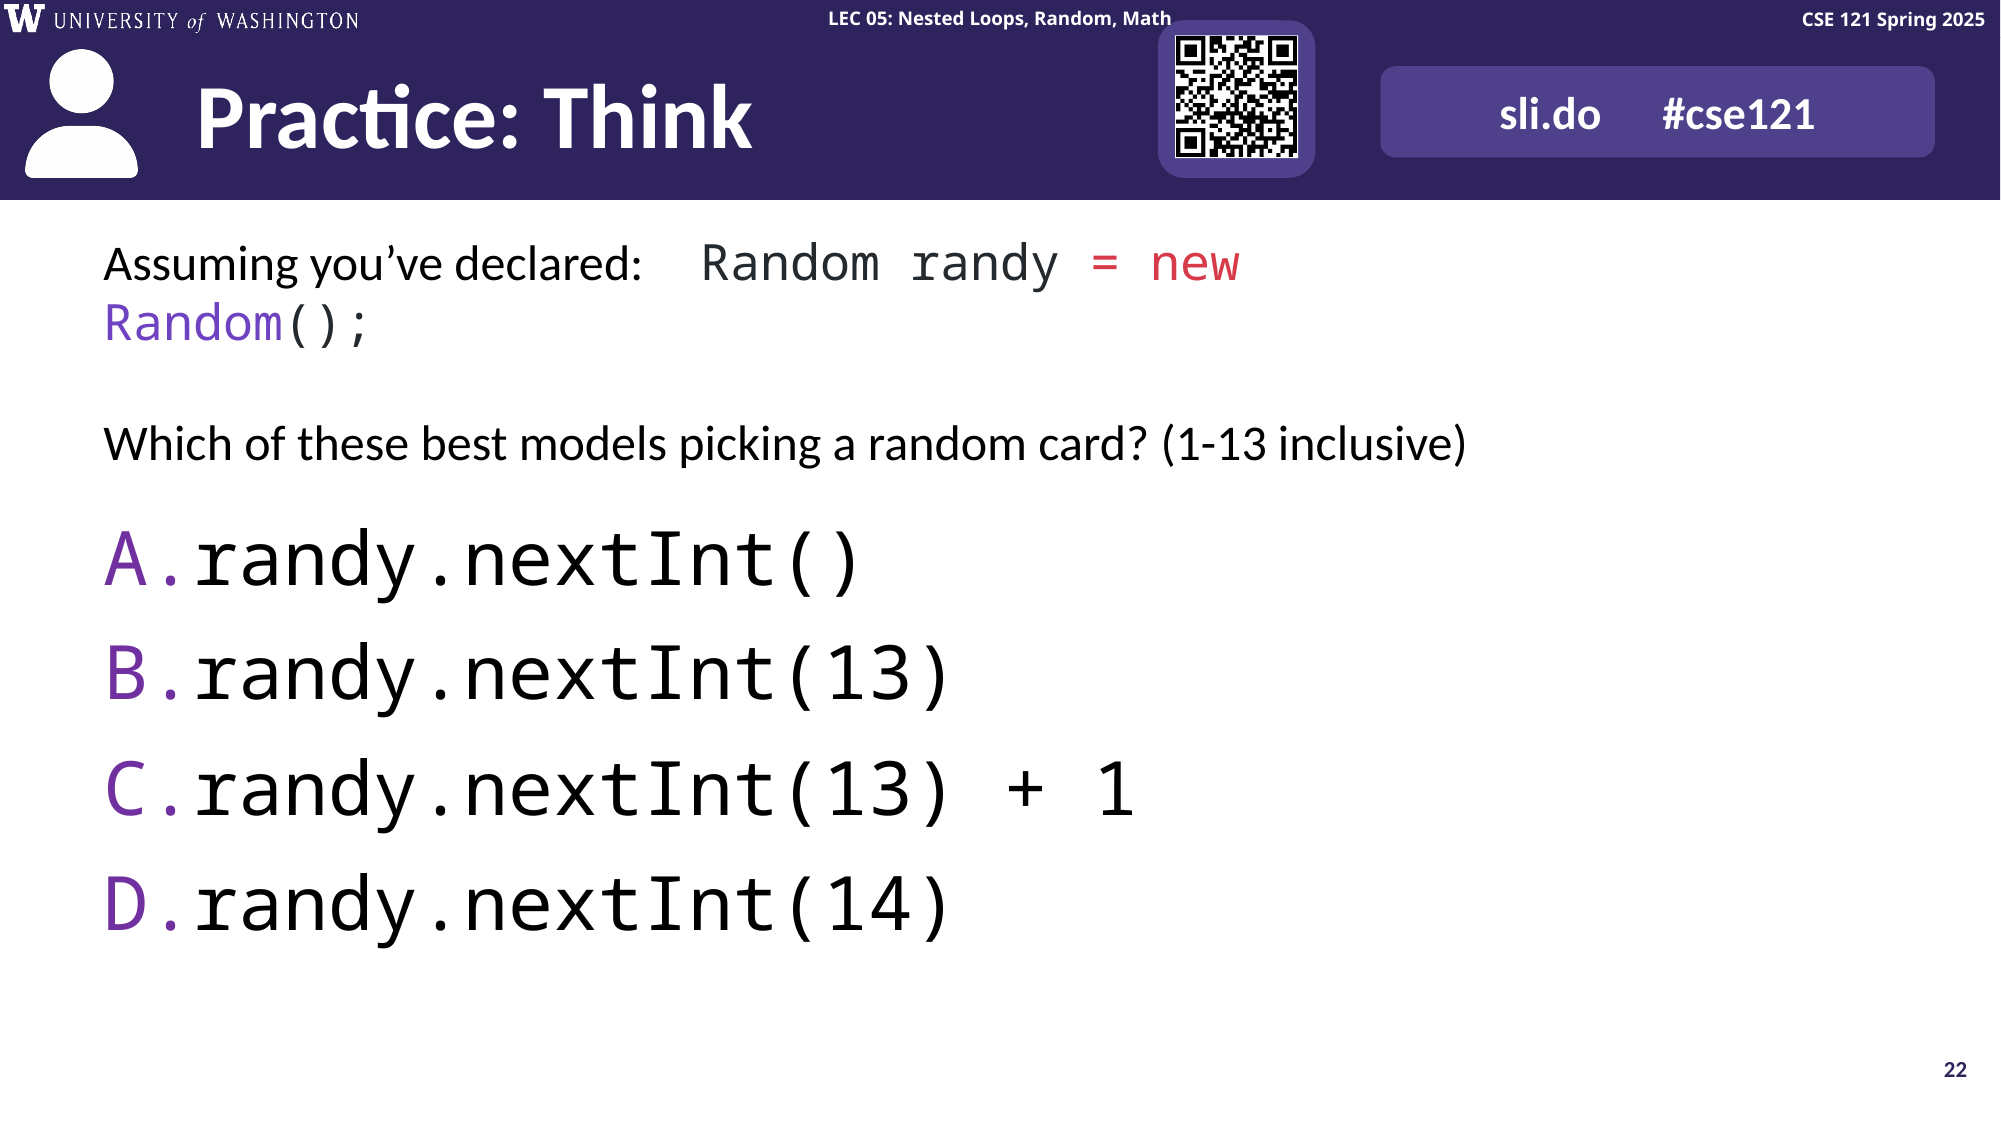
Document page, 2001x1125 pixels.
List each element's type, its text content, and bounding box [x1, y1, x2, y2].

slide_number 22 [1934, 1047, 1975, 1090]
picture [4, 4, 358, 33]
picture [1176, 36, 1297, 157]
text_box randy.nextInt() randy.nextInt(13) randy.nextInt(13) + 1 randy.nextInt(14) [88, 502, 1181, 953]
text_box Assuming you’ve declared: Random randy = new Random(); Which of these best models picking a random card? (1-13 inclusive) [88, 222, 1520, 478]
picture [25, 49, 138, 178]
